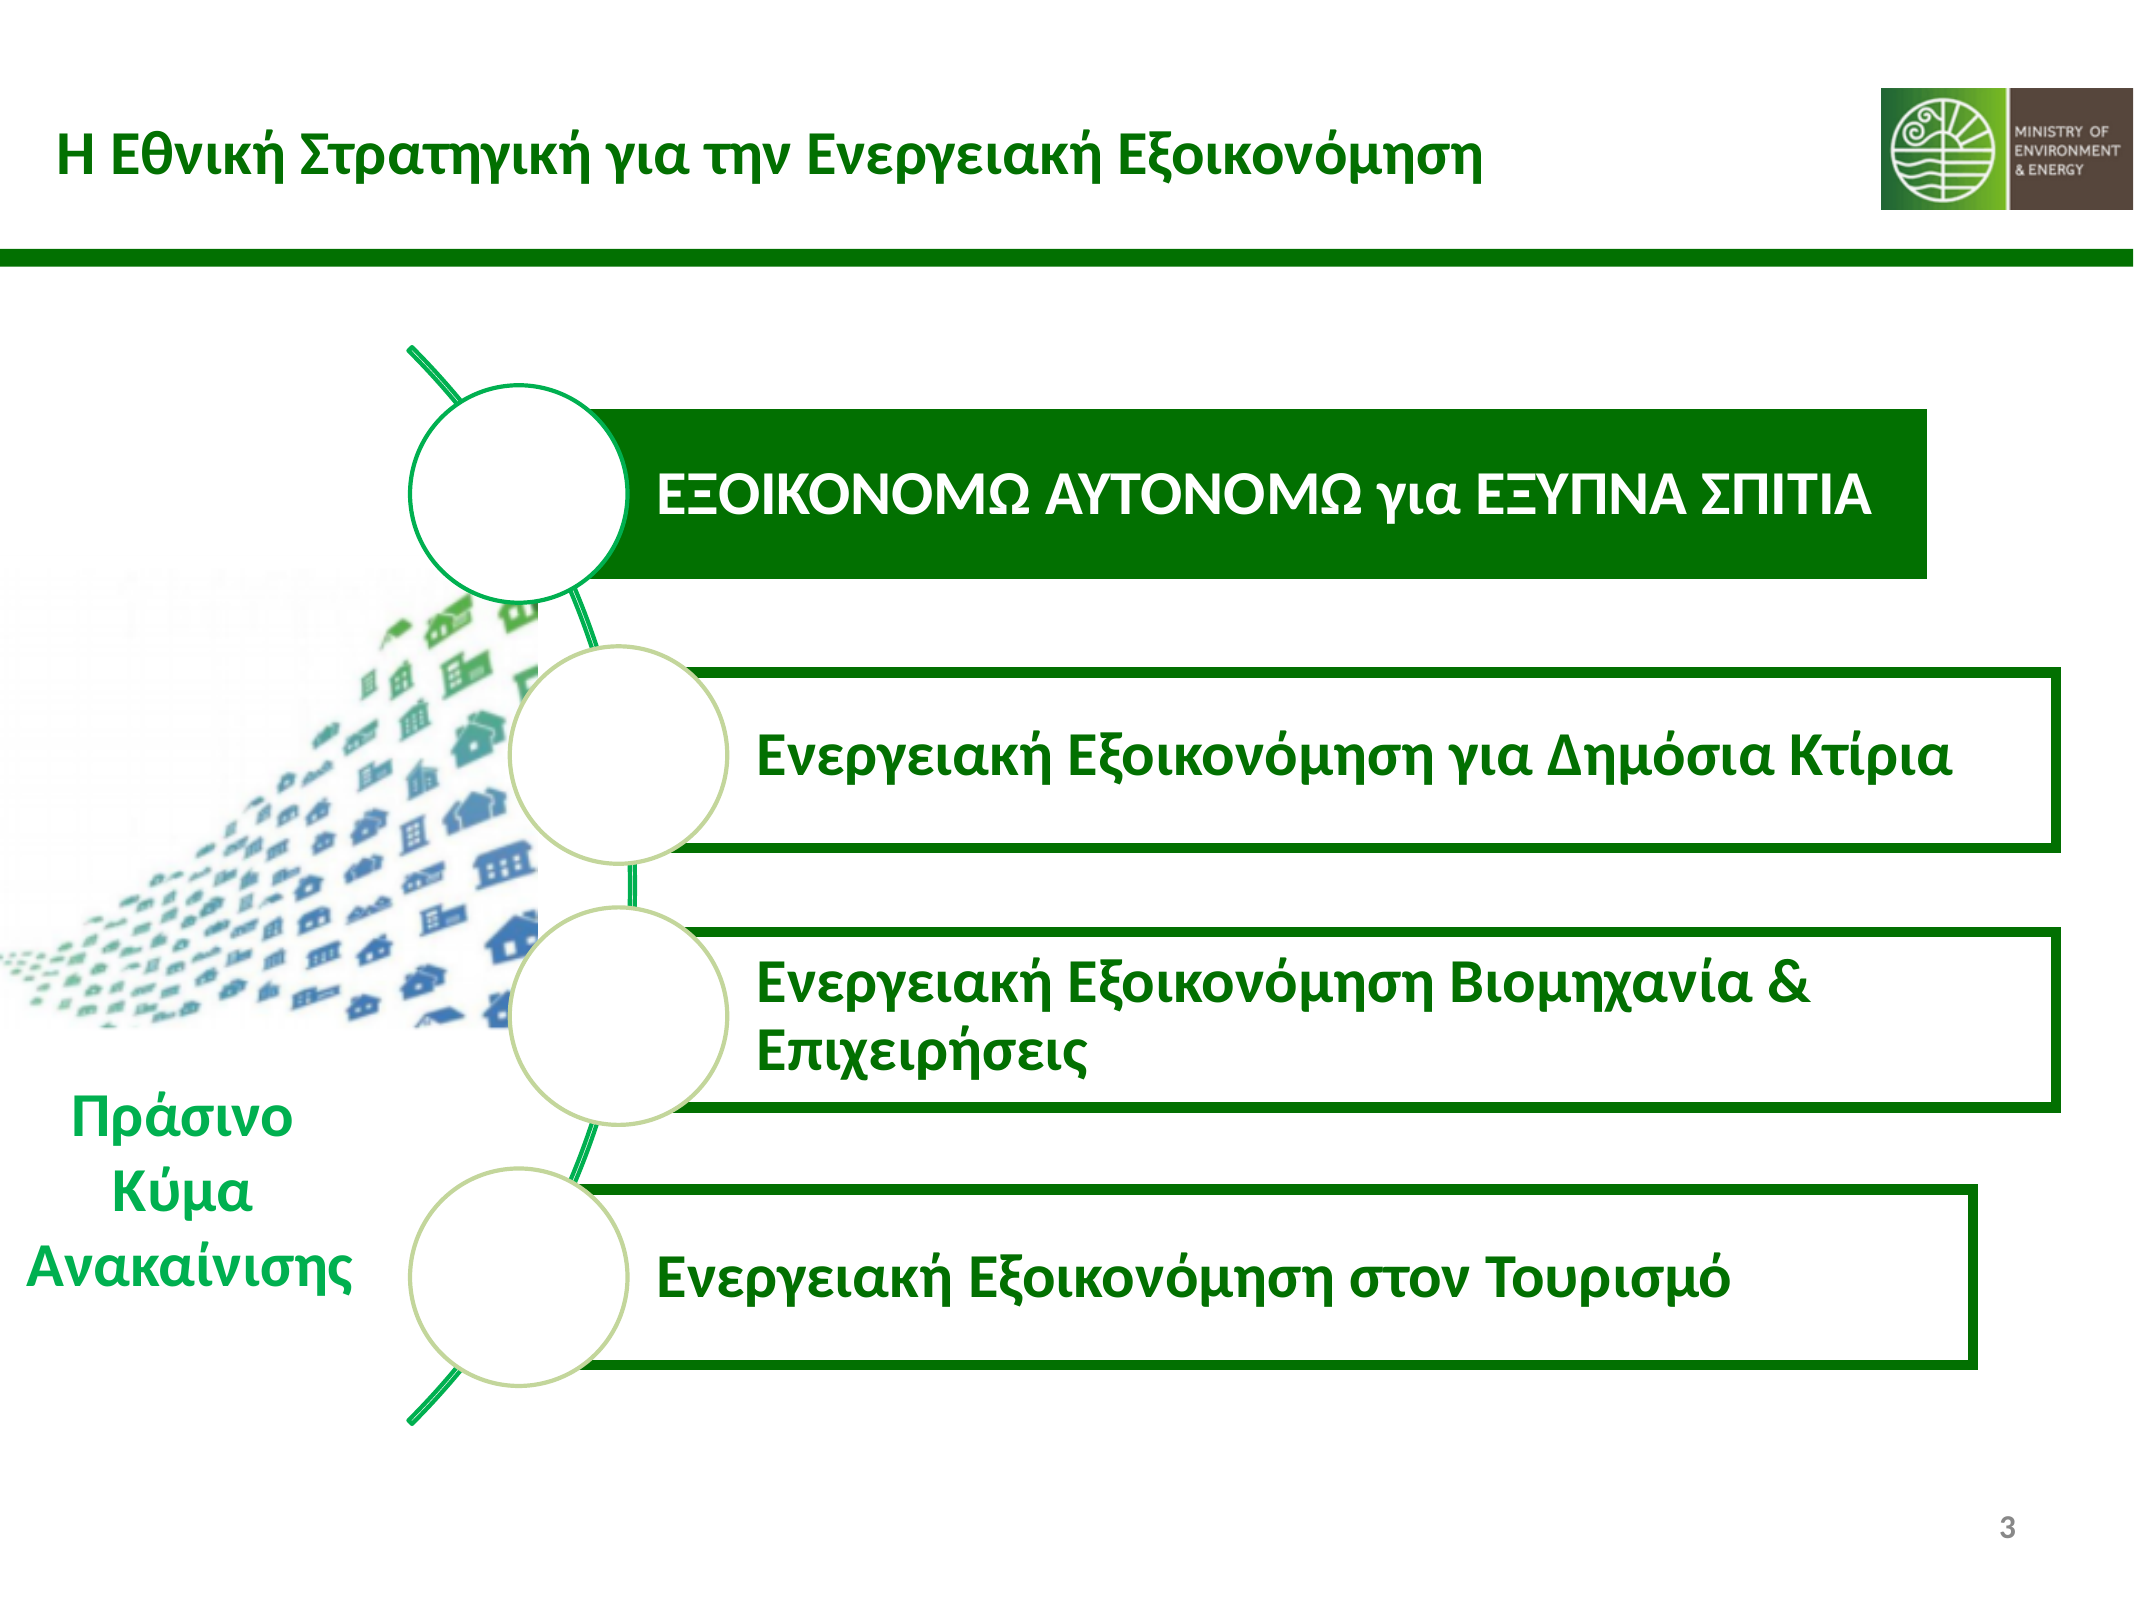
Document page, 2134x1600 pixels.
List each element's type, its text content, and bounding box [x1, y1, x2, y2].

text_box [408, 1367, 462, 1424]
slide_number 3 [1985, 1494, 2028, 1557]
text_box [408, 347, 461, 404]
text_box H Εθνική Στρατηγική για την Ενεργειακή Εξοικονόμηση [46, 101, 1881, 198]
text_box [584, 1189, 1974, 1365]
text_box [513, 907, 728, 1125]
text_box Πράσινο Κύμα Ανακαίνισης [15, 1063, 365, 1310]
text_box Ενεργειακή Εξοικονόμηση για Δημόσια Κτίρια [743, 708, 2059, 802]
text_box [0, 248, 2134, 267]
text_box [679, 932, 2057, 1108]
text_box [629, 863, 635, 908]
text_box [570, 1122, 598, 1183]
picture [0, 554, 538, 1046]
picture [1881, 88, 2134, 210]
text_box [410, 1168, 628, 1386]
text_box Ενεργειακή Εξοικονόμηση Βιομηχανία & Επιχειρήσεις [743, 935, 2059, 1097]
text_box [570, 588, 598, 649]
text_box [410, 385, 628, 601]
text_box ΕΞΟΙΚΟΝΟΜΩ ΑΥΤΟΝΟΜΩ για ΕΞΥΠΝΑ ΣΠΙΤΙΑ [643, 447, 2059, 541]
text_box [585, 406, 1930, 581]
text_box Ενεργειακή Εξοικονόμηση στον Τουρισμό [643, 1230, 2059, 1324]
text_box [677, 672, 2057, 848]
text_box [538, 646, 728, 864]
